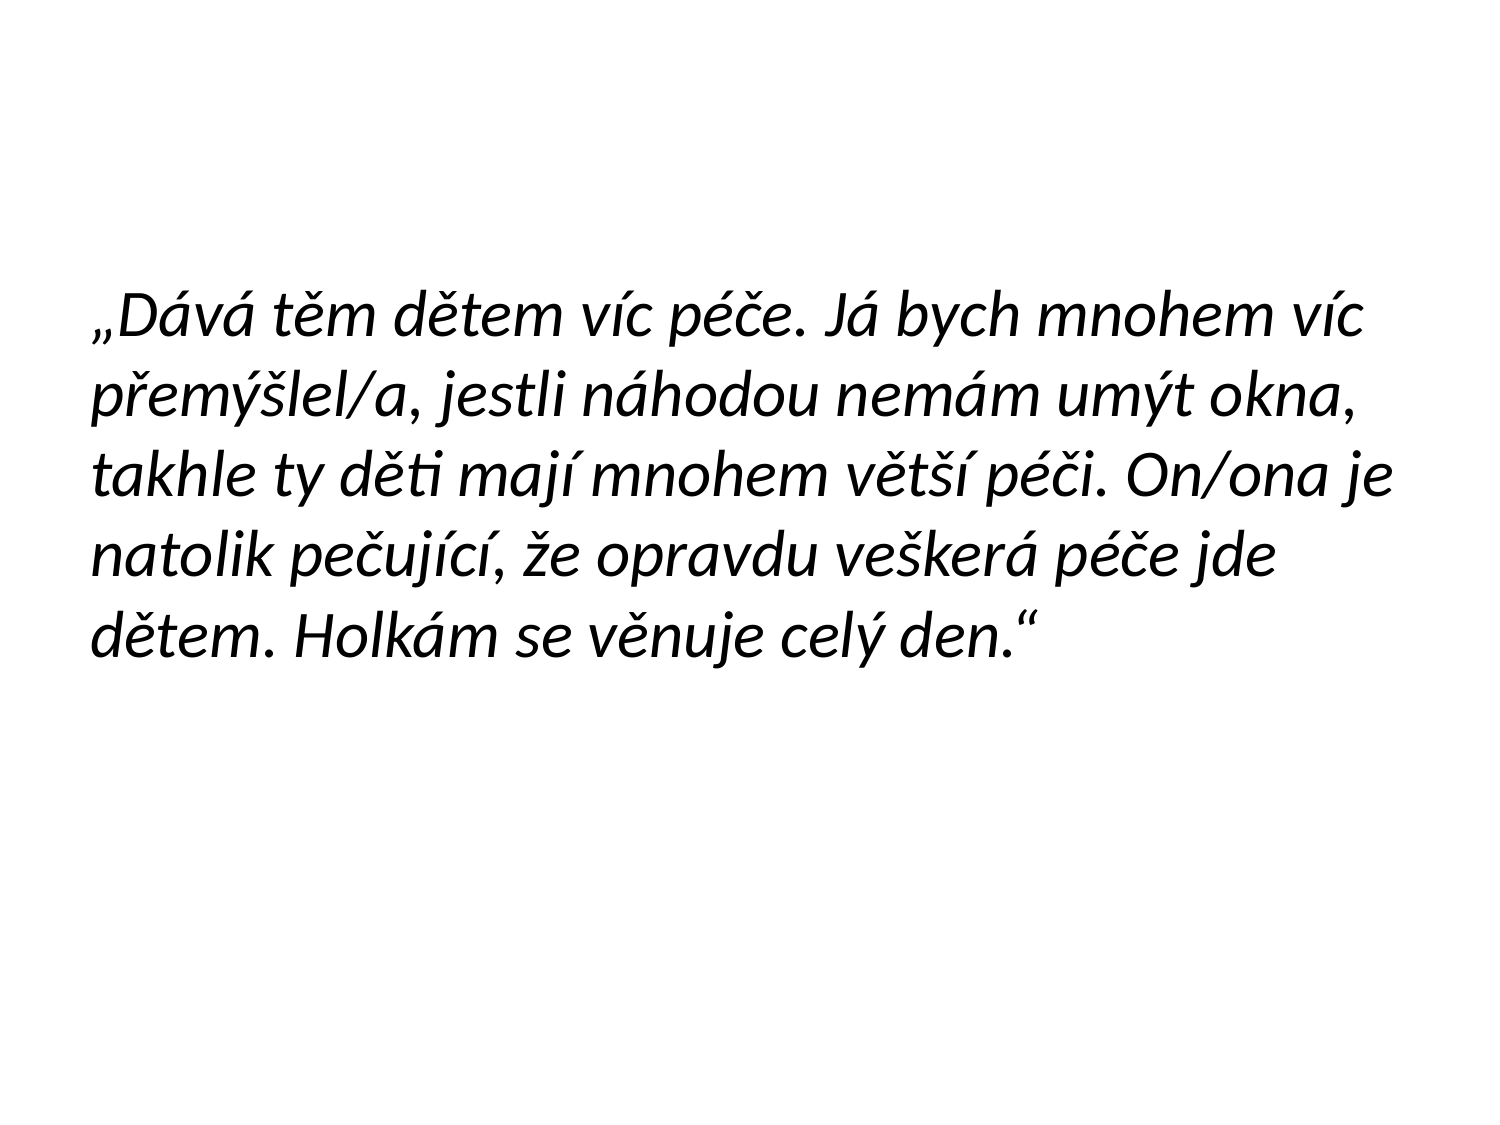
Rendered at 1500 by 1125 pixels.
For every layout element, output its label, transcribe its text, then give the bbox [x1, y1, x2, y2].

list „Dává těm dětem víc péče. Já bych mnohem víc přemýšlel/a, jestli náhodou nemám umýt okna, takhle ty děti mají mnohem větší péči. On/ona je natolik pečující, že opravdu veškerá péče jde dětem. Holkám se věnuje celý den.“ [75, 262, 1425, 1005]
